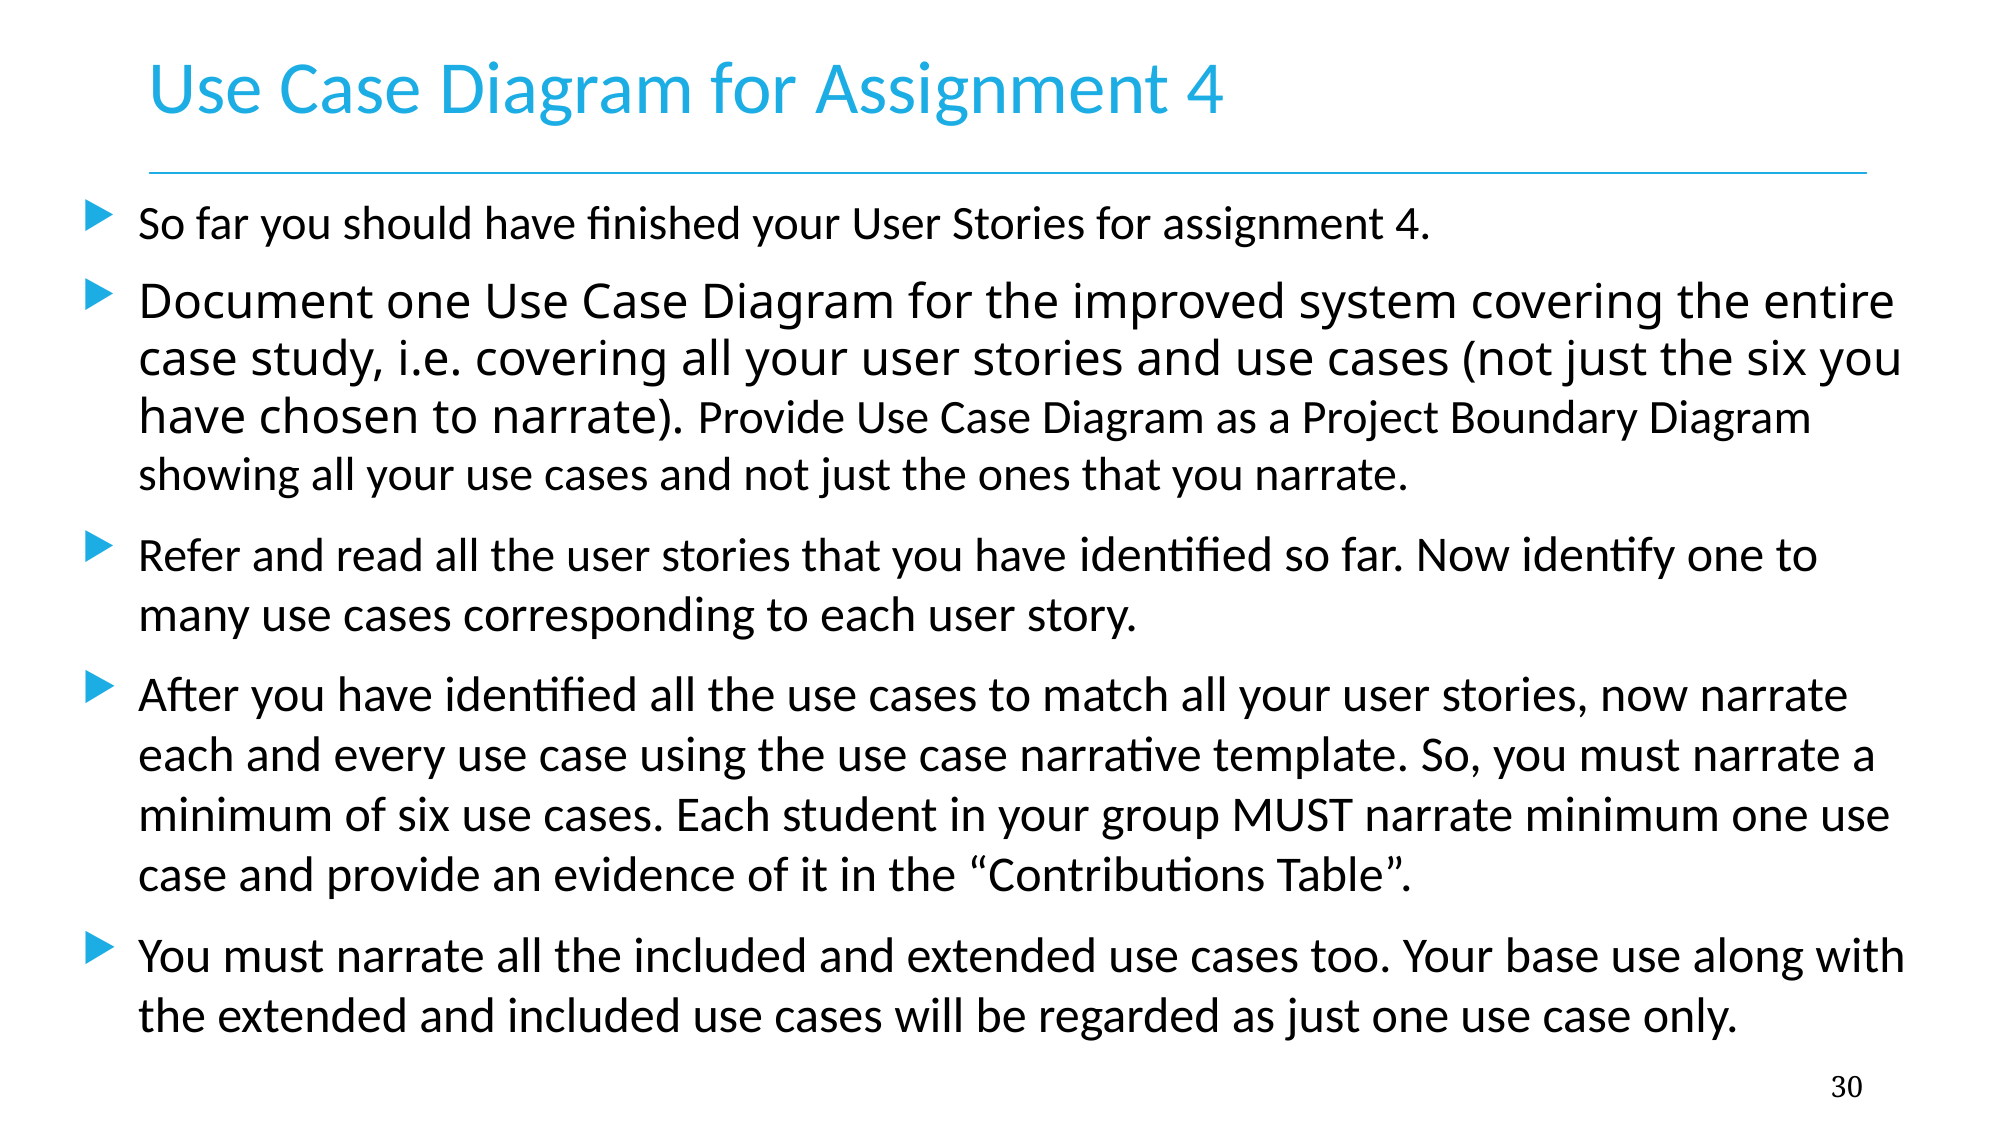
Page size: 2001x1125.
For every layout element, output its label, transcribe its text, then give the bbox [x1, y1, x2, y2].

list So far you should have finished your User Stories for assignment 4. Document one Use Case Diagram for the improved system covering the entire case study, i.e. covering all your user stories and use cases (not just the six you have chosen to narrate). Provide Use Case Diagram as a Project Boundary Diagram showing all your use cases and not just the ones that you narrate. Refer and read all the user stories that you have identified so far. Now identify one to many use cases corresponding to each user story. After you have identified all the use cases to match all your user stories, now narrate each and every use case using the use case narrative template. So, you must narrate a minimum of six use cases. Each student in your group MUST narrate minimum one use case and provide an evidence of it in the “Contributions Table”. You must narrate all the included and extended use cases too. Your base use along with the extended and included use cases will be regarded as just one use case only. [66, 184, 1946, 1118]
slide_number 30 [1740, 1057, 1879, 1118]
title Use Case Diagram for Assignment 4 [133, 31, 1898, 150]
